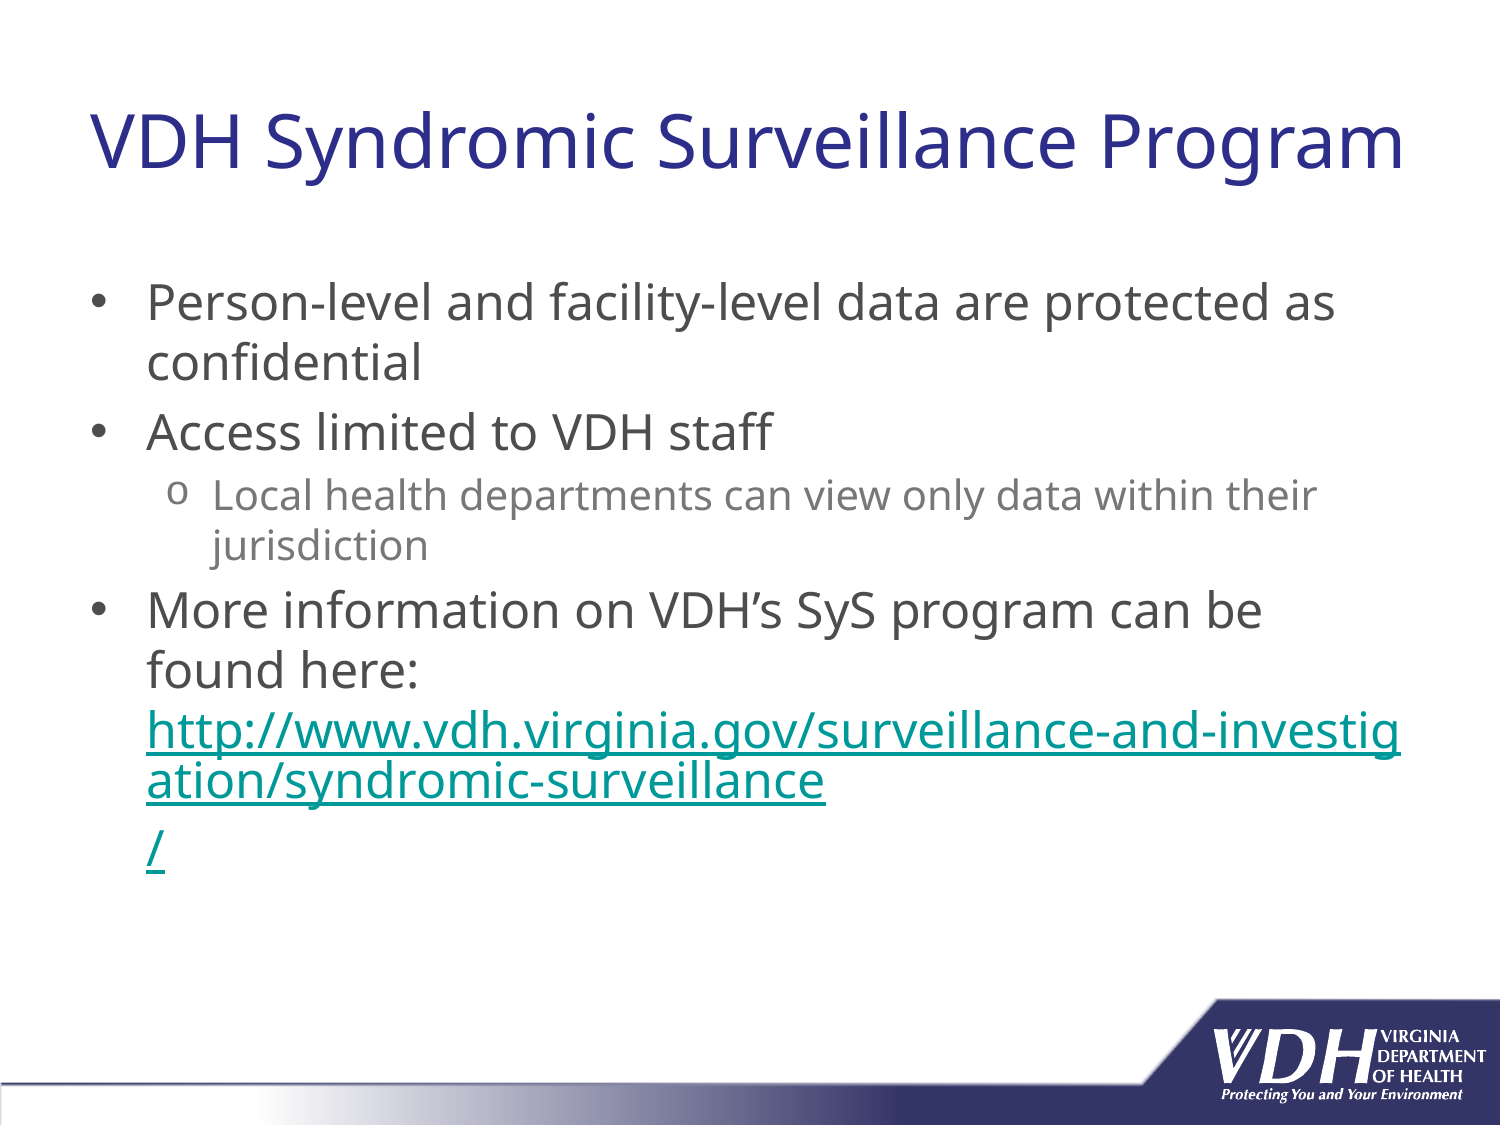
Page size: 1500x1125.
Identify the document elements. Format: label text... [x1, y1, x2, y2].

title VDH Syndromic Surveillance Program [74, 44, 1426, 233]
list Person-level and facility-level data are protected as confidential Access limited to VDH staff Local health departments can view only data within their jurisdiction More information on VDH’s SyS program can be found here: http://www.vdh.virginia.gov/surveillance-and-investigation/syndromic-surveillance/ [74, 262, 1426, 1051]
